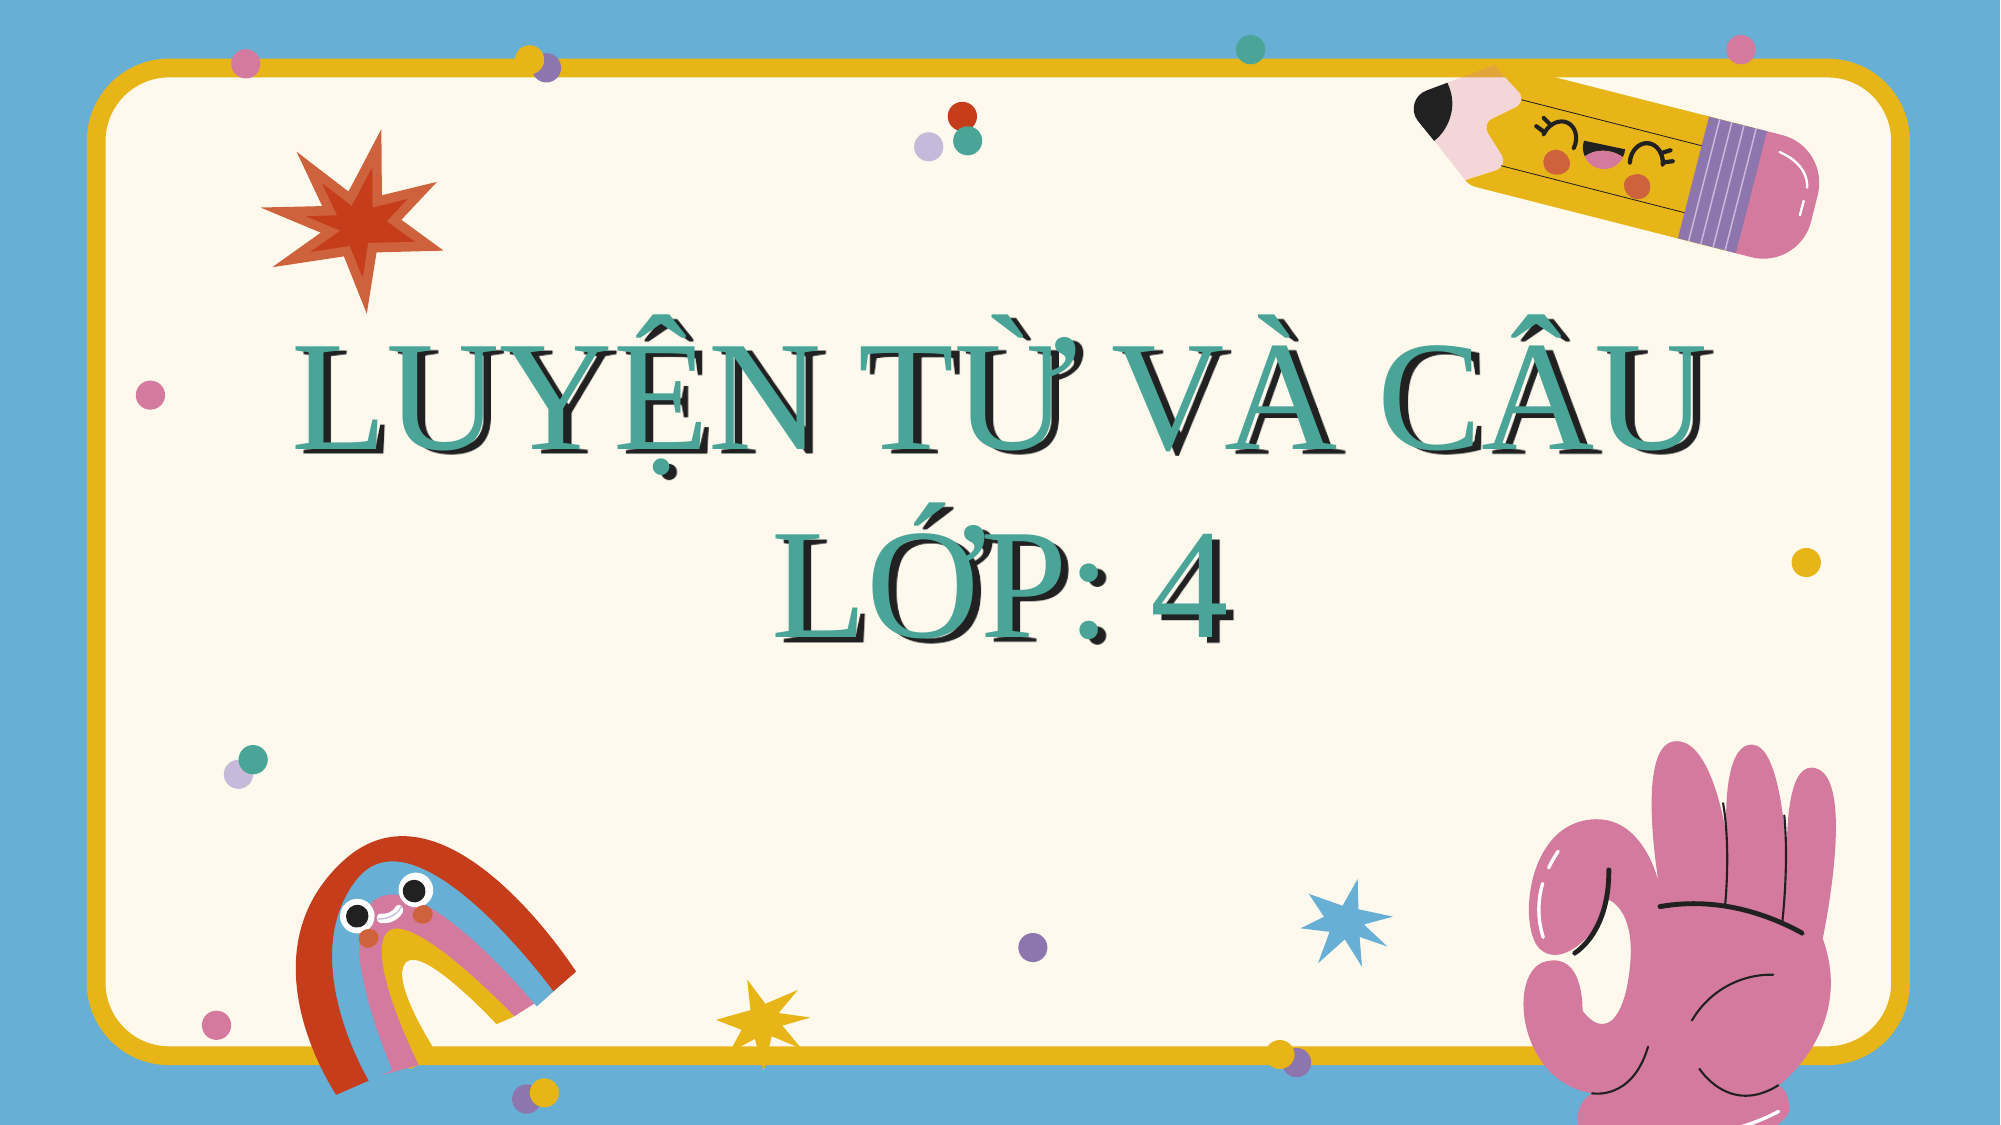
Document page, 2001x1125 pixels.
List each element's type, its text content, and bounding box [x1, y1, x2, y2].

text_box [1300, 878, 1394, 967]
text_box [223, 744, 269, 790]
text_box [715, 979, 811, 1072]
text_box [1726, 35, 1756, 62]
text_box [514, 44, 562, 83]
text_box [264, 838, 561, 1076]
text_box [1409, 63, 1825, 259]
text_box [135, 380, 166, 410]
text_box [231, 49, 261, 79]
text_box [512, 1083, 559, 1115]
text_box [260, 128, 444, 315]
title LUYỆN TỪ VÀ CÂU LỚP: 4 [223, 282, 1777, 680]
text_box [1265, 1039, 1312, 1078]
text_box [1018, 933, 1048, 963]
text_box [1506, 740, 1856, 1125]
text_box [1791, 547, 1821, 578]
text_box [201, 1010, 232, 1040]
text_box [913, 101, 983, 162]
text_box [1235, 34, 1266, 65]
